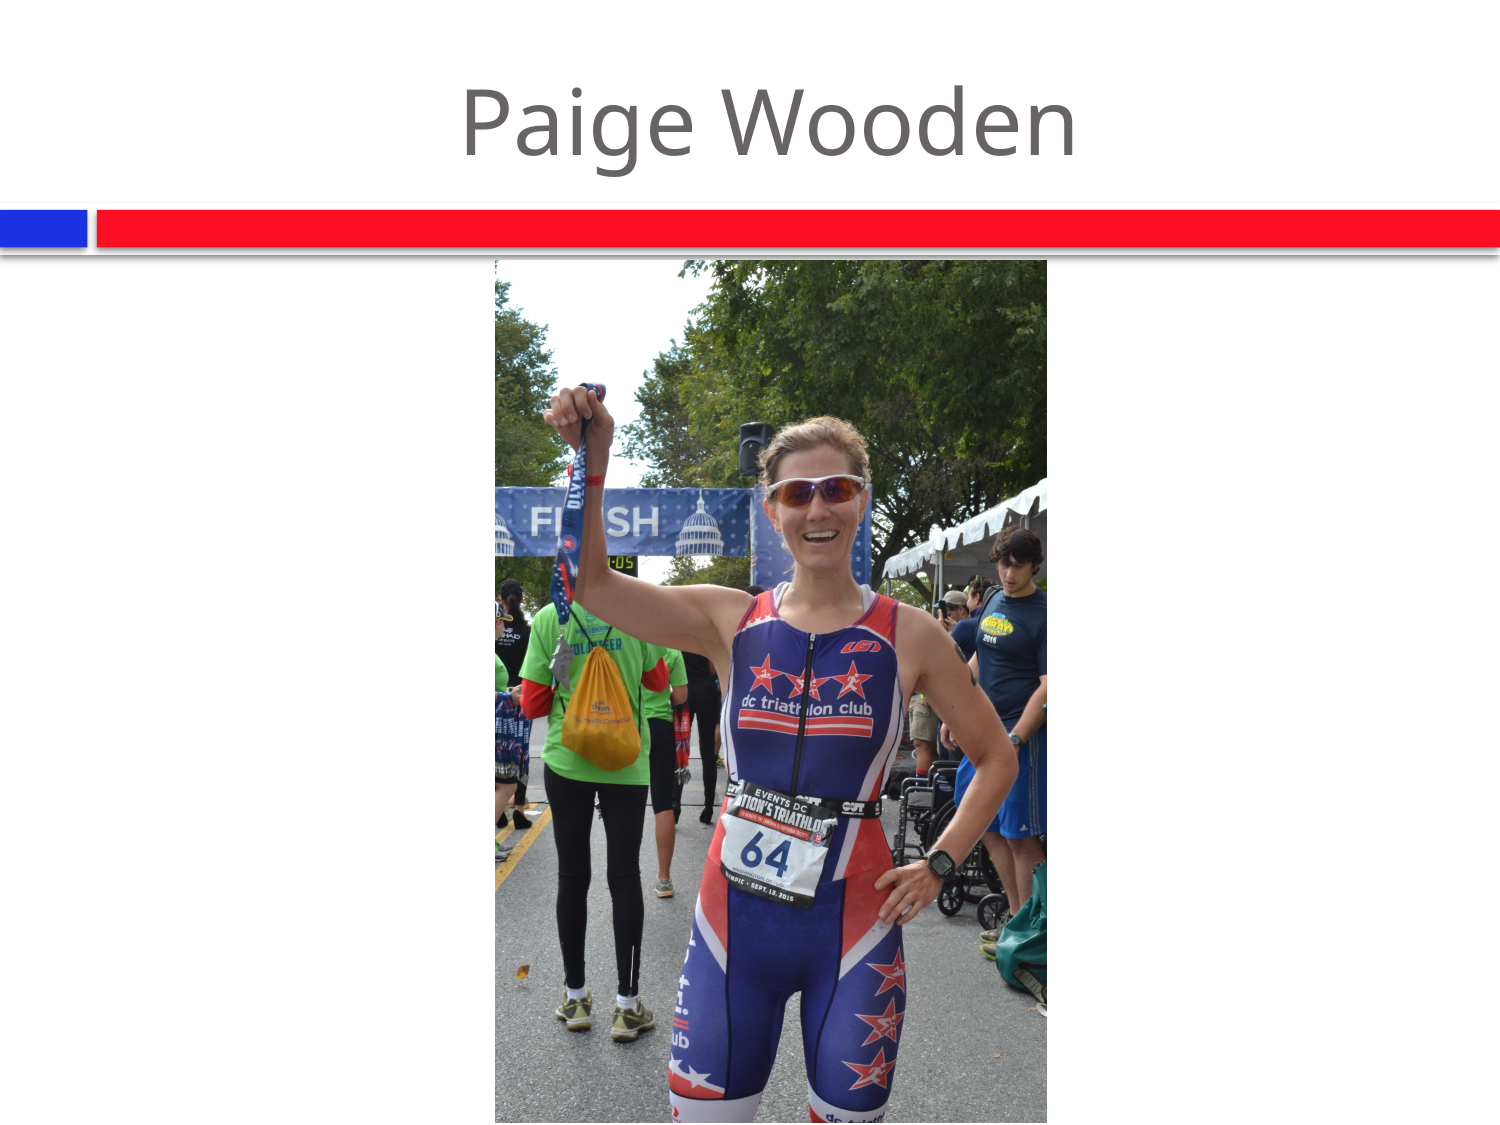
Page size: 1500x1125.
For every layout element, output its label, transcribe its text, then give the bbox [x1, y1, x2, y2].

title Paige Wooden [100, 37, 1439, 201]
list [20, 260, 1500, 1124]
